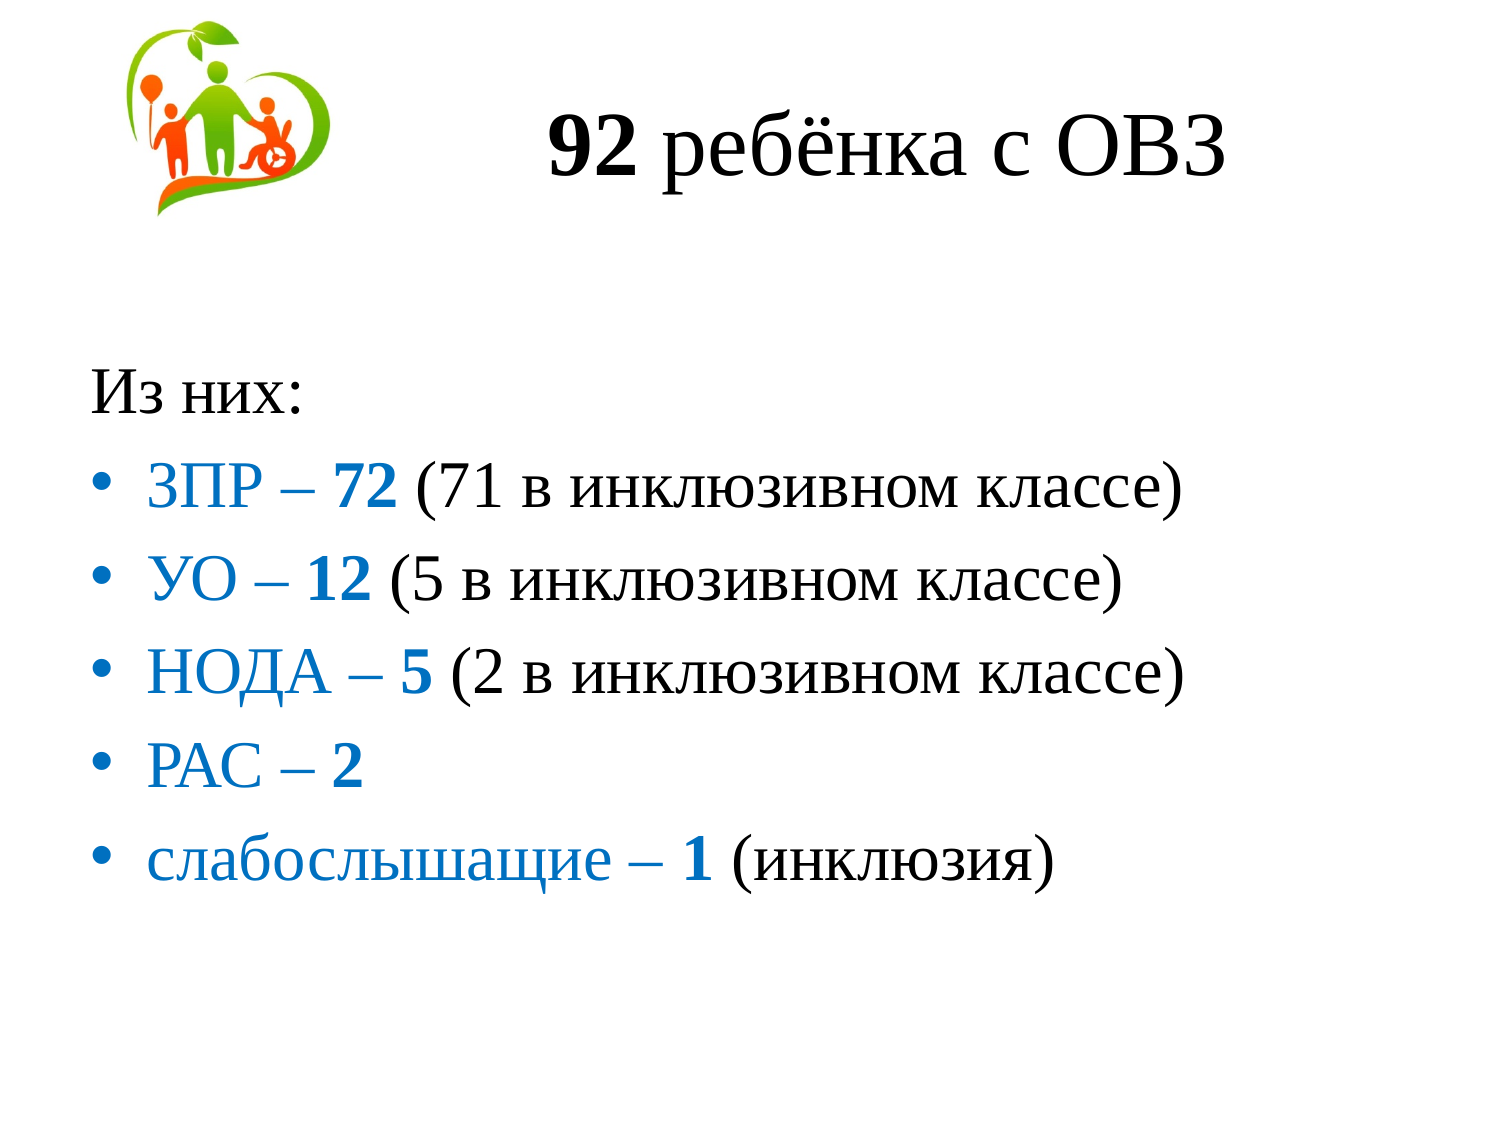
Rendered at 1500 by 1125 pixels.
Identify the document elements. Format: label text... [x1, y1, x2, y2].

picture [23, 0, 434, 235]
title 92 ребёнка с ОВЗ [438, 45, 1425, 233]
list Из них: ЗПР – 72 (71 в инклюзивном классе) УО – 12 (5 в инклюзивном классе) НОДА – 5 (2 в инклюзивном классе) РАС – 2 слабослышащие – 1 (инклюзия) [75, 339, 1425, 1005]
